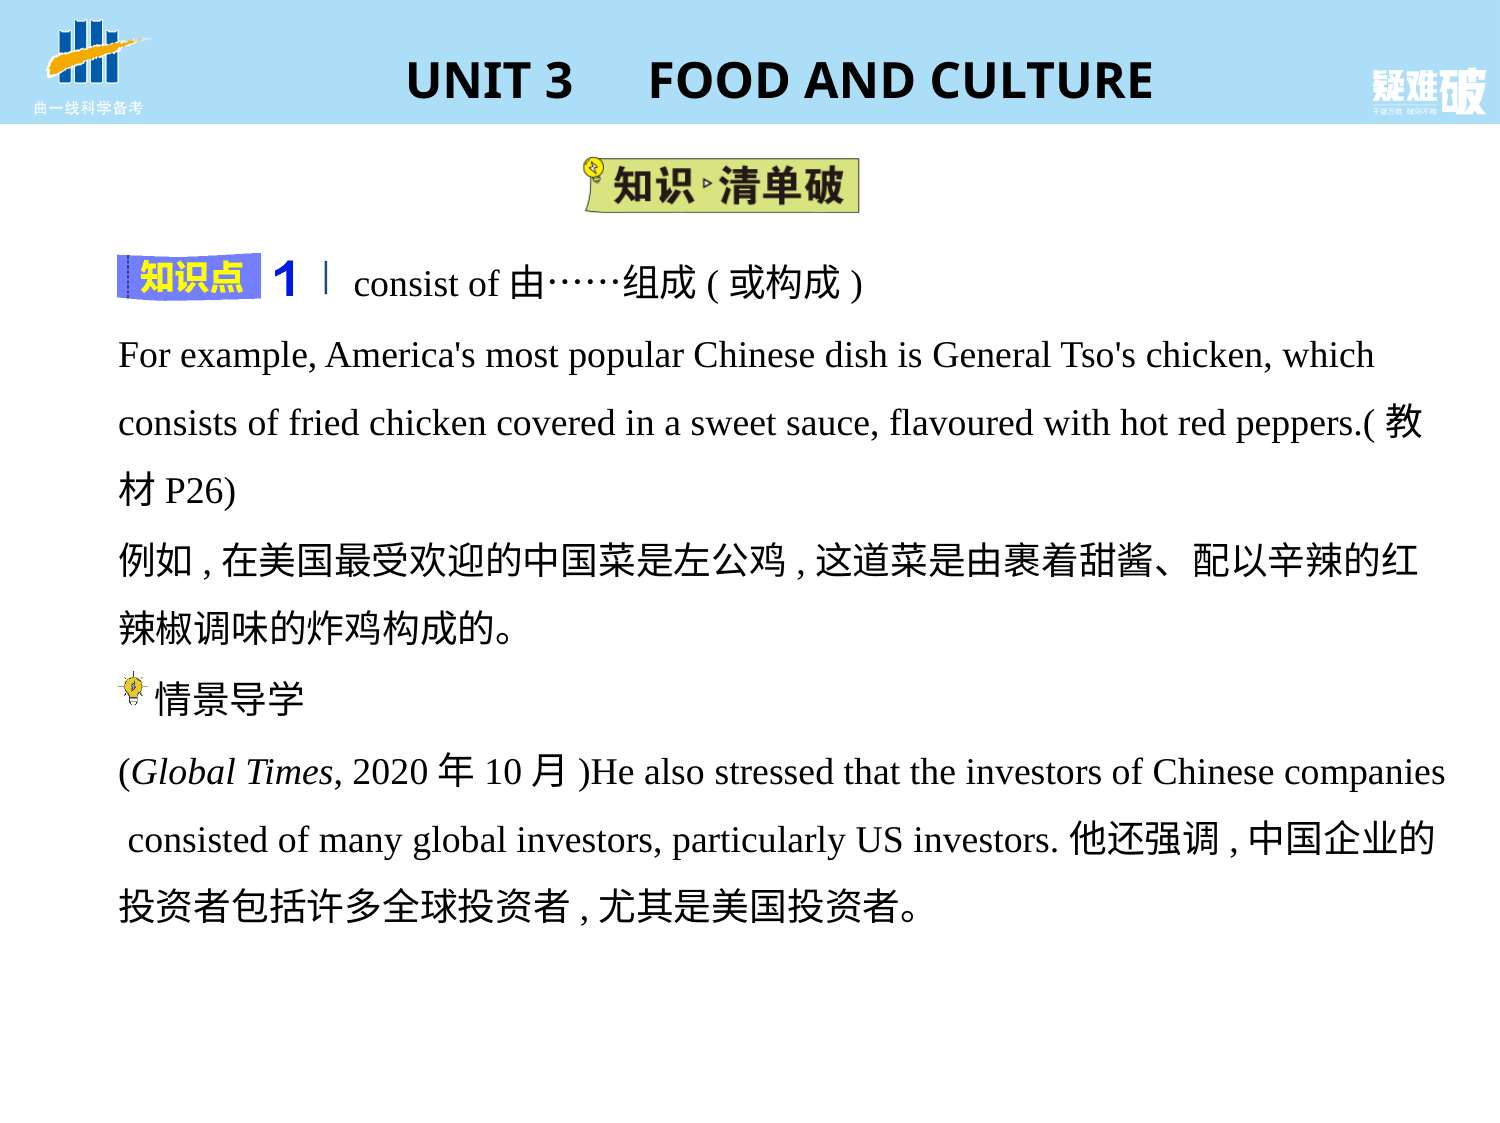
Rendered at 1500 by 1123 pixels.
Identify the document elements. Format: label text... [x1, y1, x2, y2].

picture [0, 0, 1500, 124]
text_box consist of由……组成(或构成) For example, America's most popular Chinese dish is General Tso's chicken, which consists of fried chicken covered in a sweet sauce, flavoured with hot red peppers.(教 材P26) 例如,在美国最受欢迎的中国菜是左公鸡,这道菜是由裹着甜酱、配以辛辣的红 辣椒调味的炸鸡构成的。 情景导学 (Global Times, 2020年10月)He also stressed that the investors of Chinese companies consisted of many global investors, particularly US investors.他还强调,中国企业的 投资者包括许多全球投资者,尤其是美国投资者。 [118, 236, 1483, 929]
picture [117, 671, 149, 706]
picture [564, 156, 884, 232]
text_box | [302, 243, 350, 304]
picture [116, 253, 293, 301]
